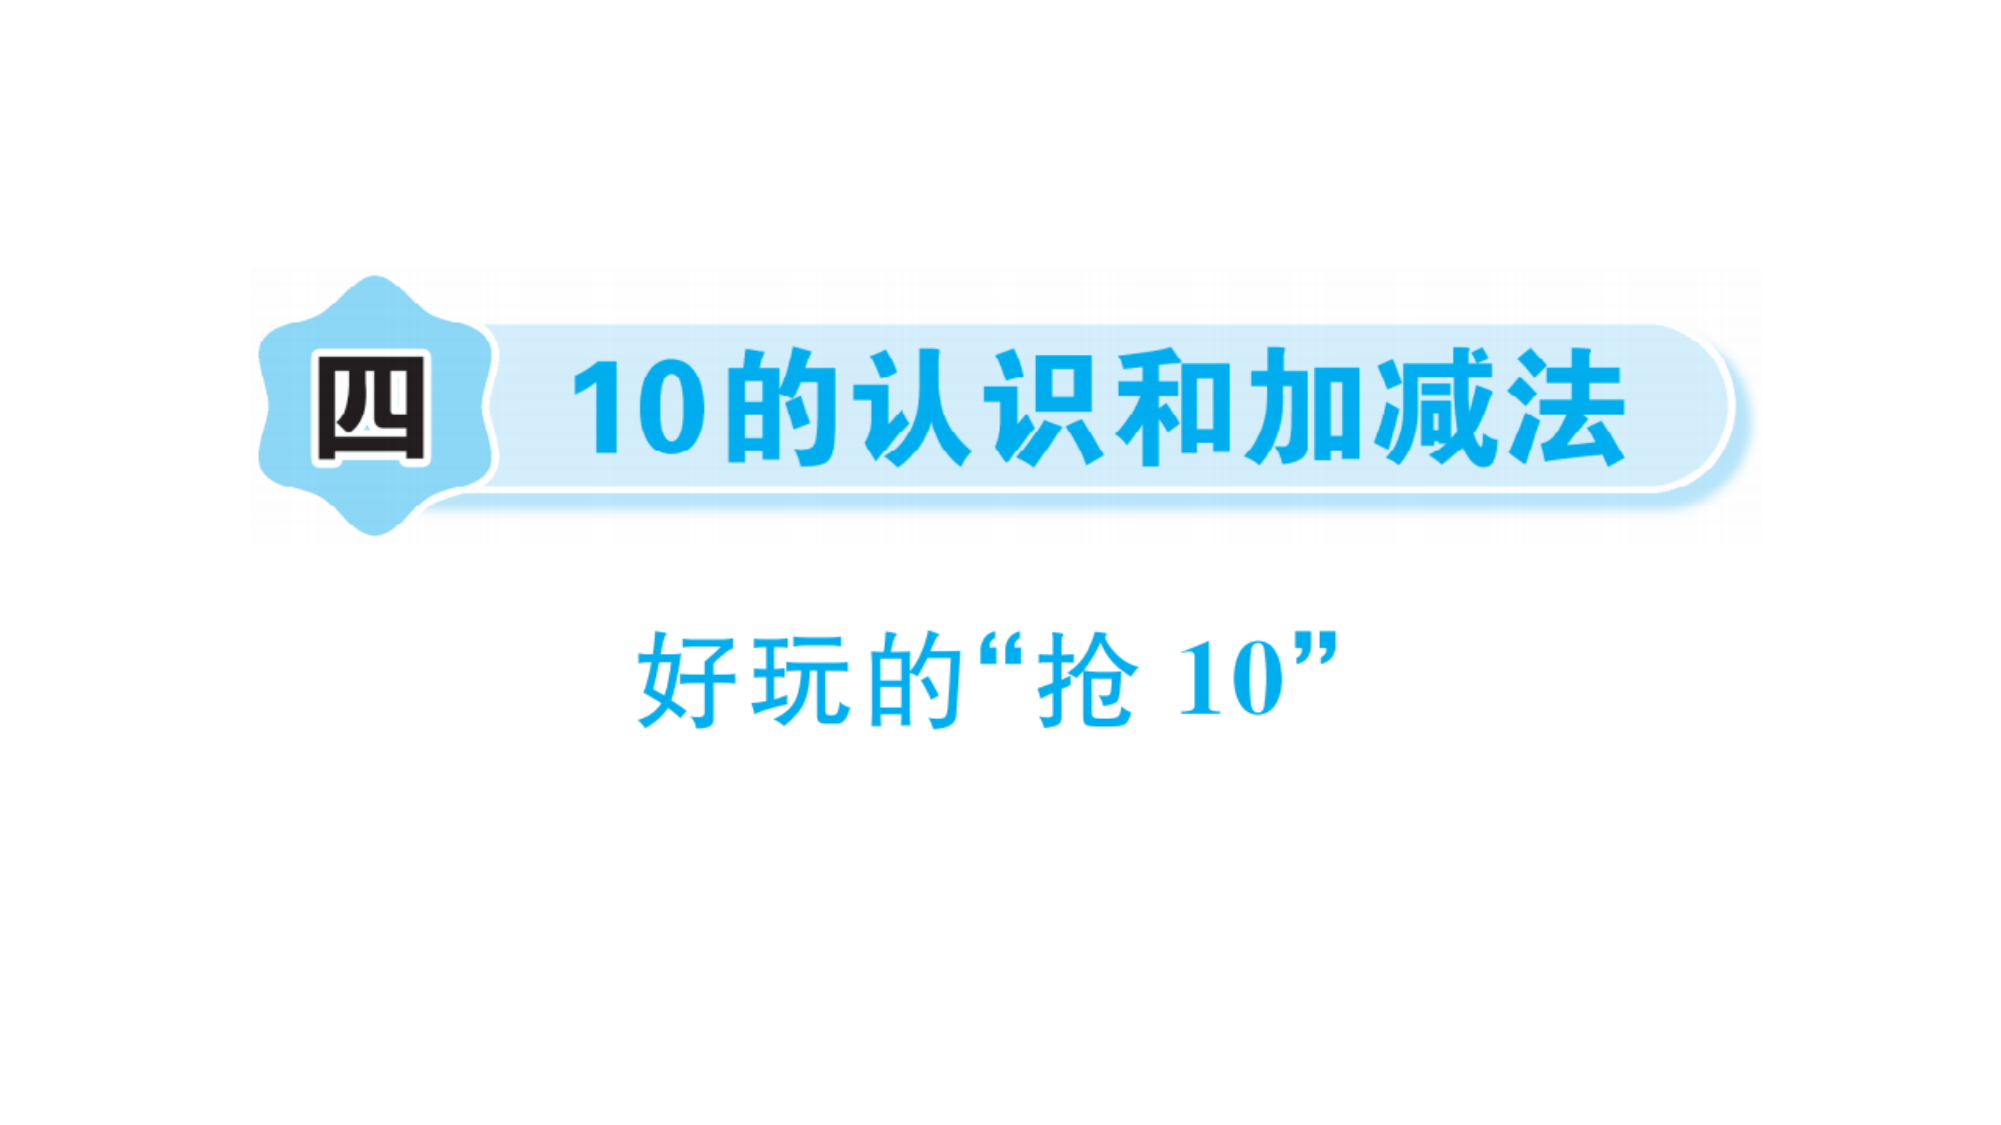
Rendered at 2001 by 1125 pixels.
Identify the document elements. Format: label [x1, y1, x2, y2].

picture [605, 587, 1395, 766]
picture [226, 260, 1774, 546]
